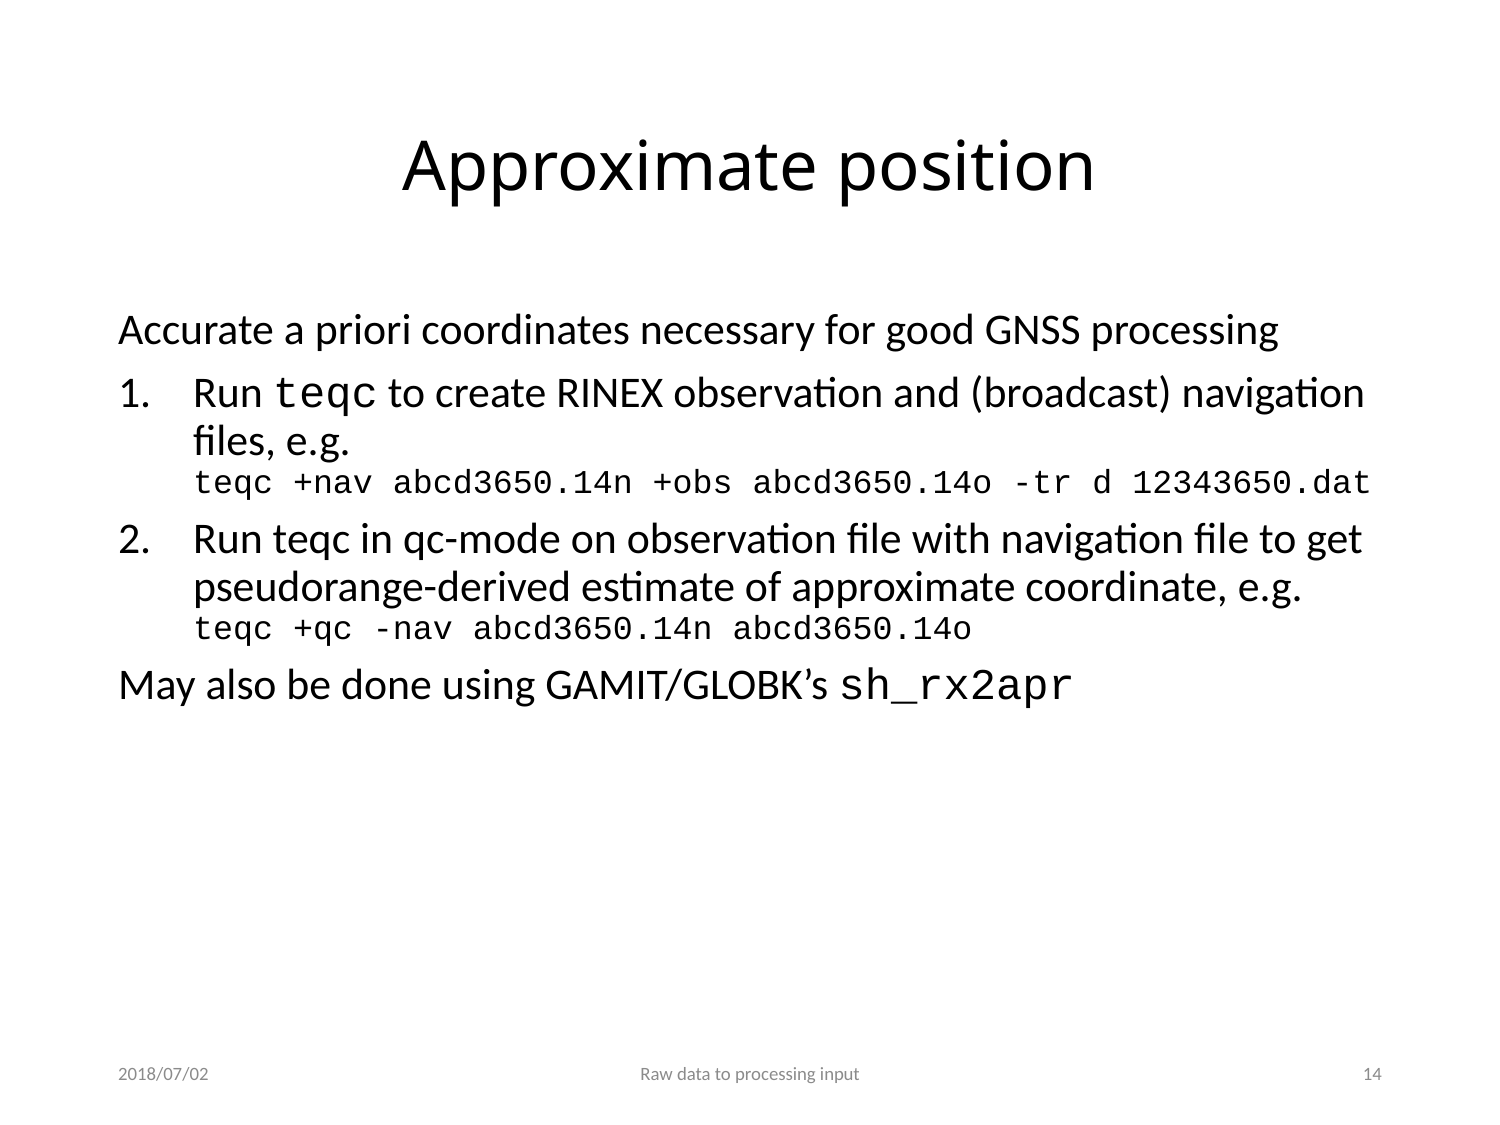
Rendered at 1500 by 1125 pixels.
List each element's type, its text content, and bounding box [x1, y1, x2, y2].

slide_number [103, 1042, 441, 1103]
slide_number 13 [1059, 1042, 1397, 1103]
list Accurate a priori coordinates necessary for good GNSS processing Run teqc to create RINEX observation and (broadcast) navigation files, e.g. teqc +nav abcd3650.14n +obs abcd3650.14o -tr d 12343650.dat Run teqc in qc-mode on observation file with navigation file to get pseudorange-derived estimate of approximate coordinate, e.g. teqc +qc -nav abcd3650.14n abcd3650.14o May also be done using GAMIT/GLOBK’s sh_rx2apr [103, 299, 1397, 1014]
title Approximate position [103, 59, 1397, 278]
footer Raw data to processing input [496, 1042, 1004, 1103]
